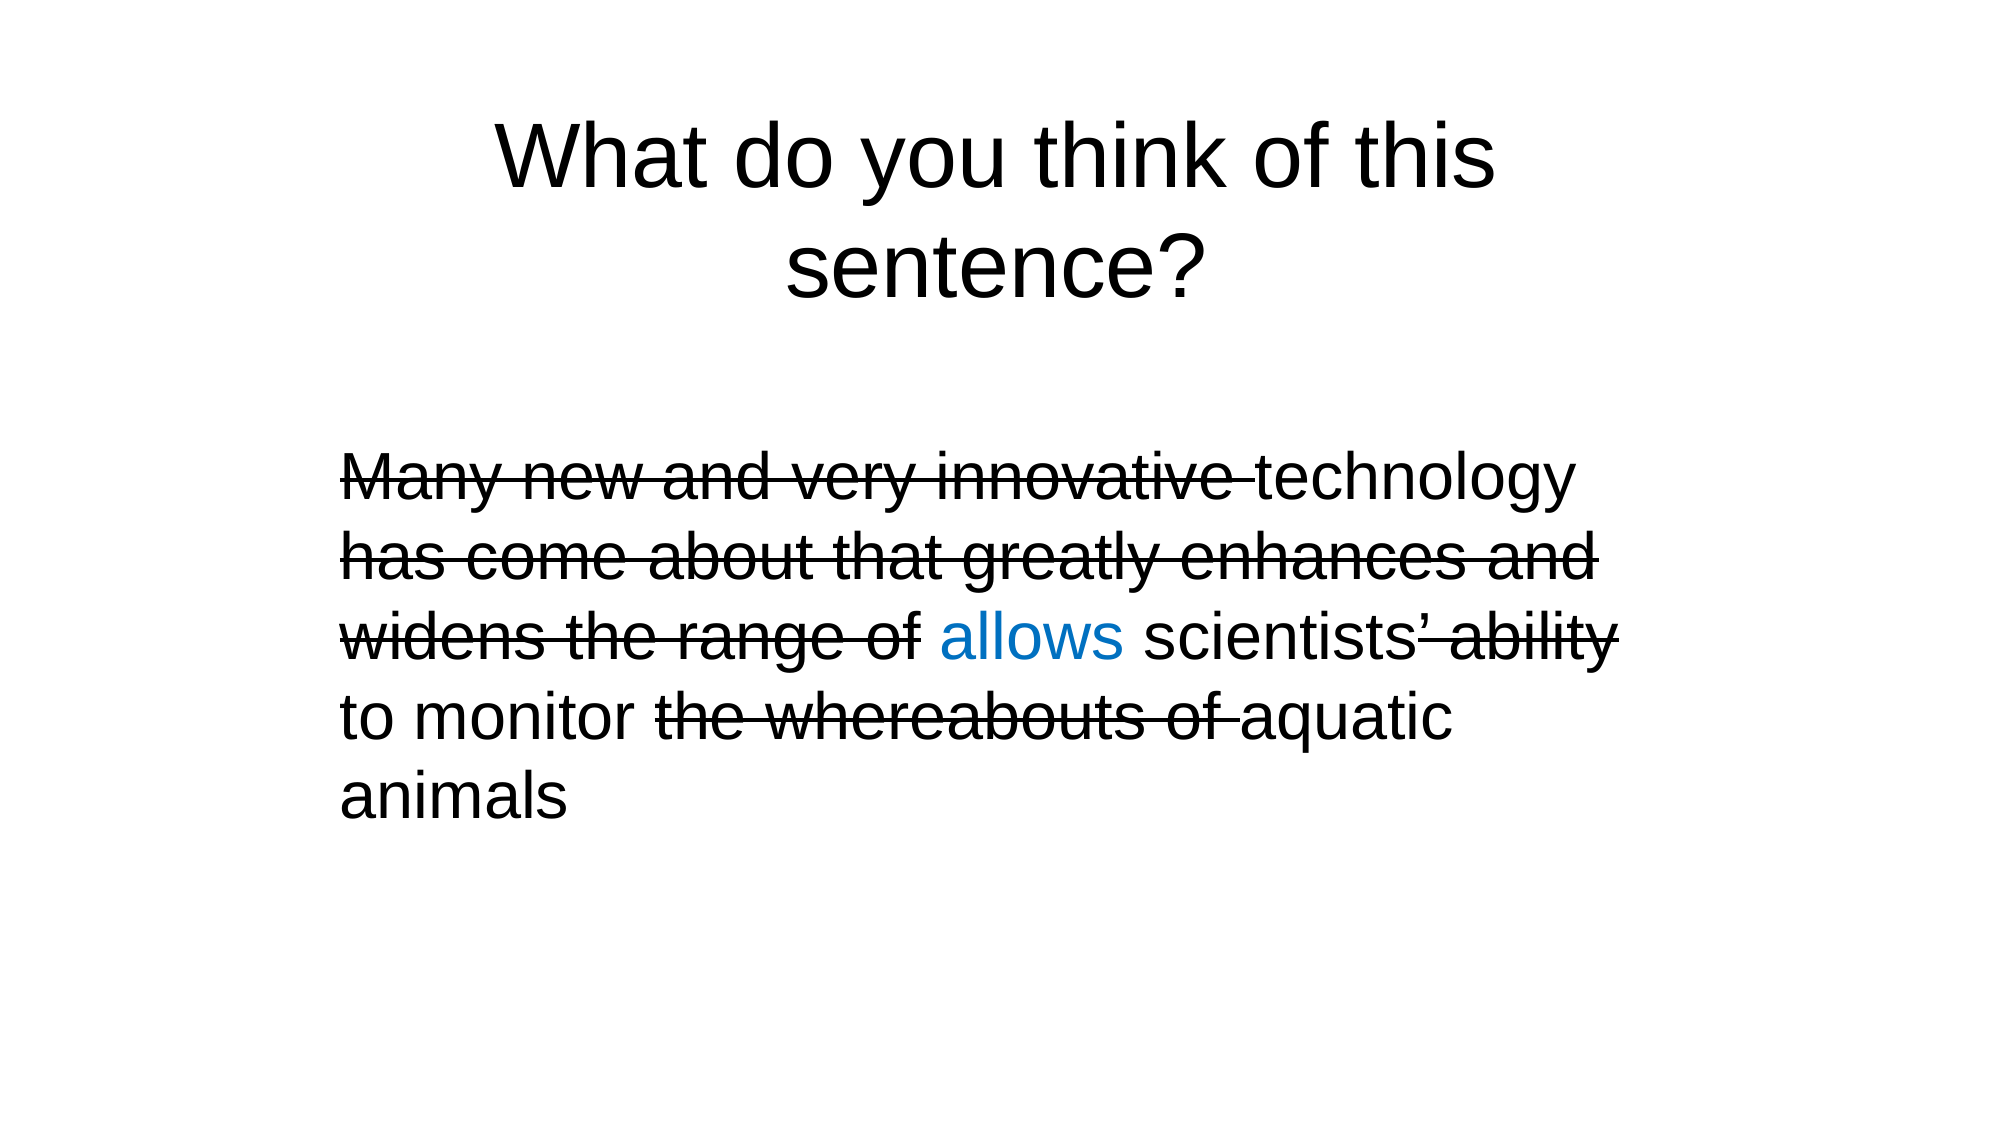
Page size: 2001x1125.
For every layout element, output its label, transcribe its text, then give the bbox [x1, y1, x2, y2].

list Many new and very innovative technology has come about that greatly enhances and widens the range of allows scientists’ ability to monitor the whereabouts of aquatic animals [324, 424, 1676, 1006]
title What do you think of this sentence? [321, 112, 1672, 301]
